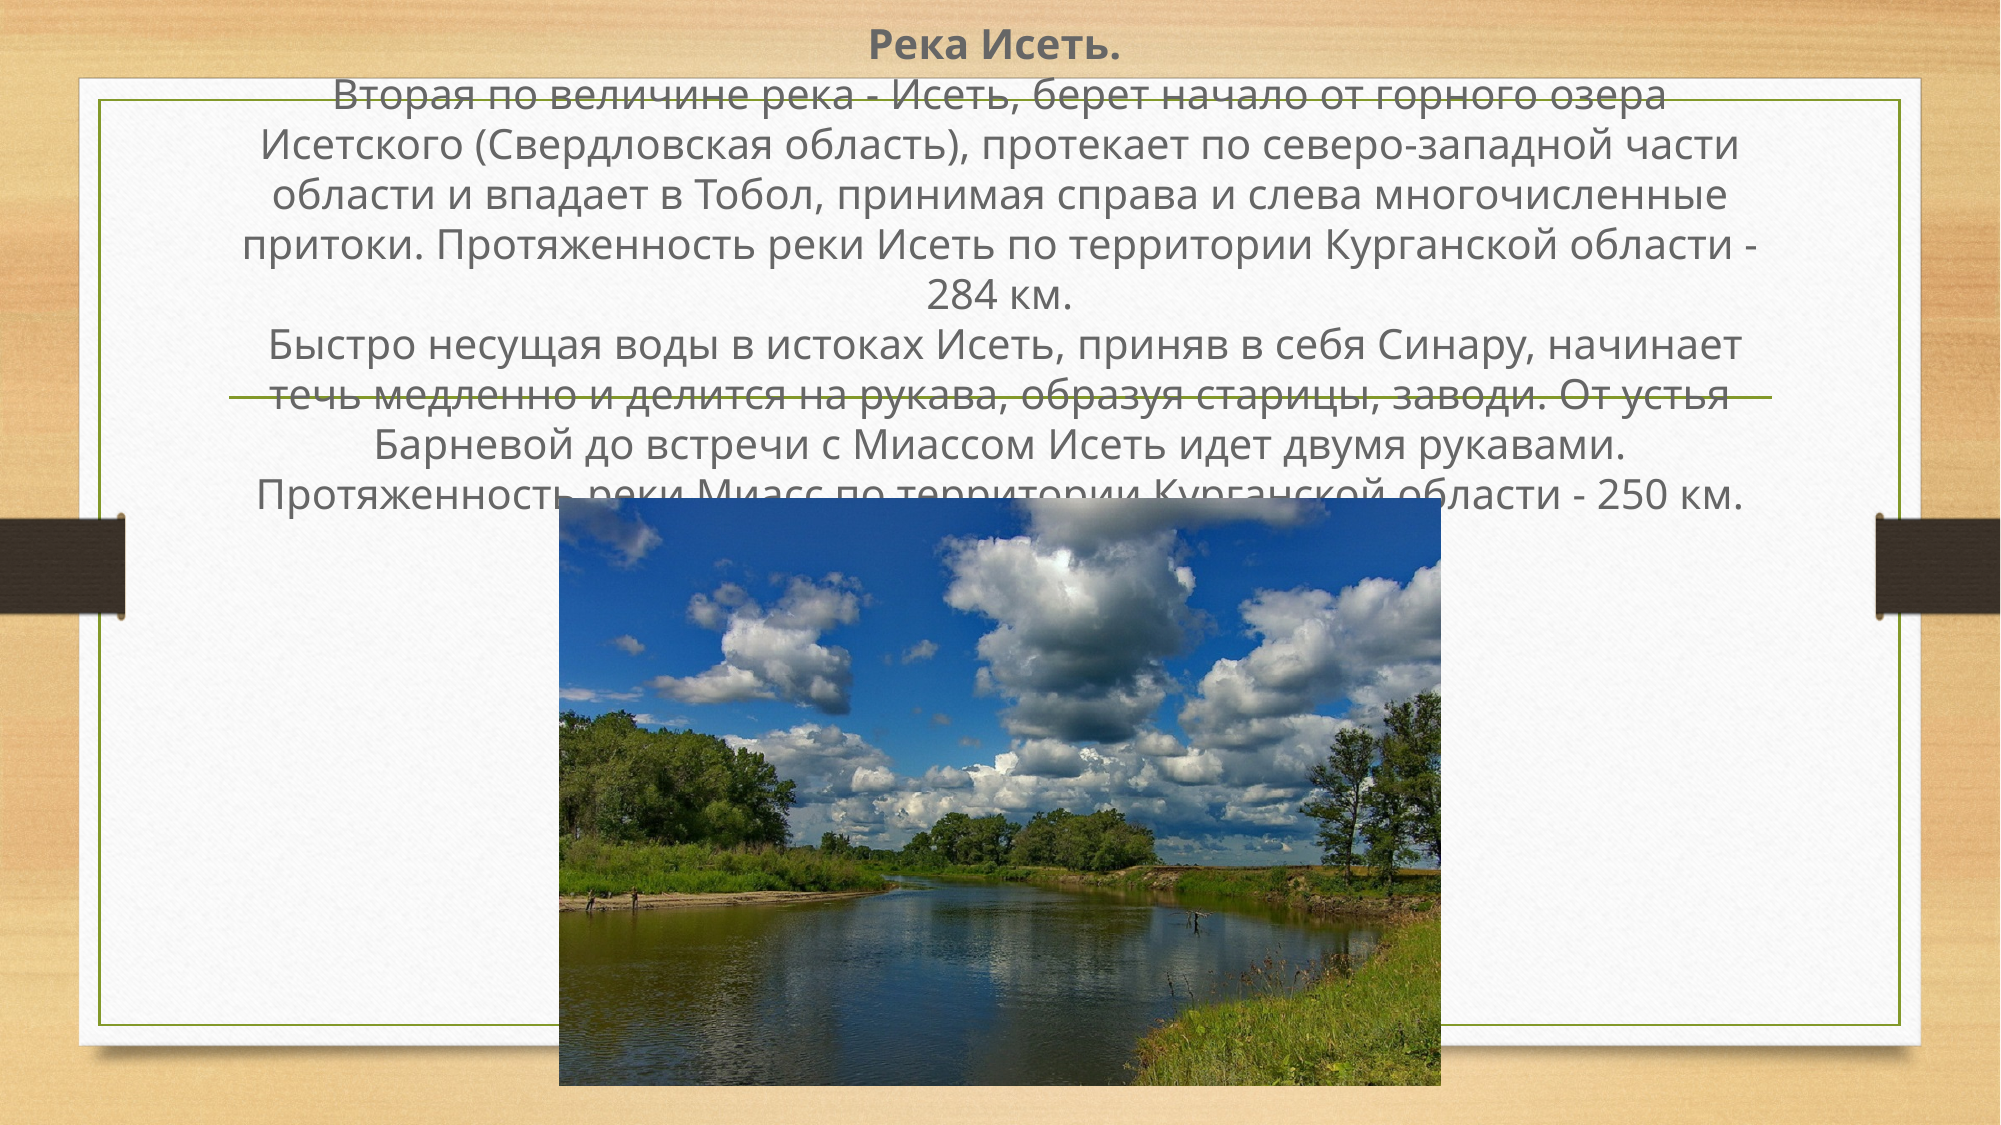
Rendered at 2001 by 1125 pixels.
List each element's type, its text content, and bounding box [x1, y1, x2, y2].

picture [0, 0, 2001, 1125]
title Река Исеть. Вторая по величине река - Исеть, берет начало от горного озера Исетского (Свердловская область), протекает по северо-западной части области и впадает в Тобол, принимая справа и слева многочисленные притоки. Протяженность реки Исеть по территории Курганской области - 284 км. Быстро несущая воды в истоках Исеть, приняв в себя Синару, начинает течь медленно и делится на рукава, образуя старицы, заводи. От устья Барневой до встречи с Миассом Исеть идет двумя рукавами. Протяженность реки Миасс по территории Курганской области - 250 км. [212, 161, 1788, 375]
